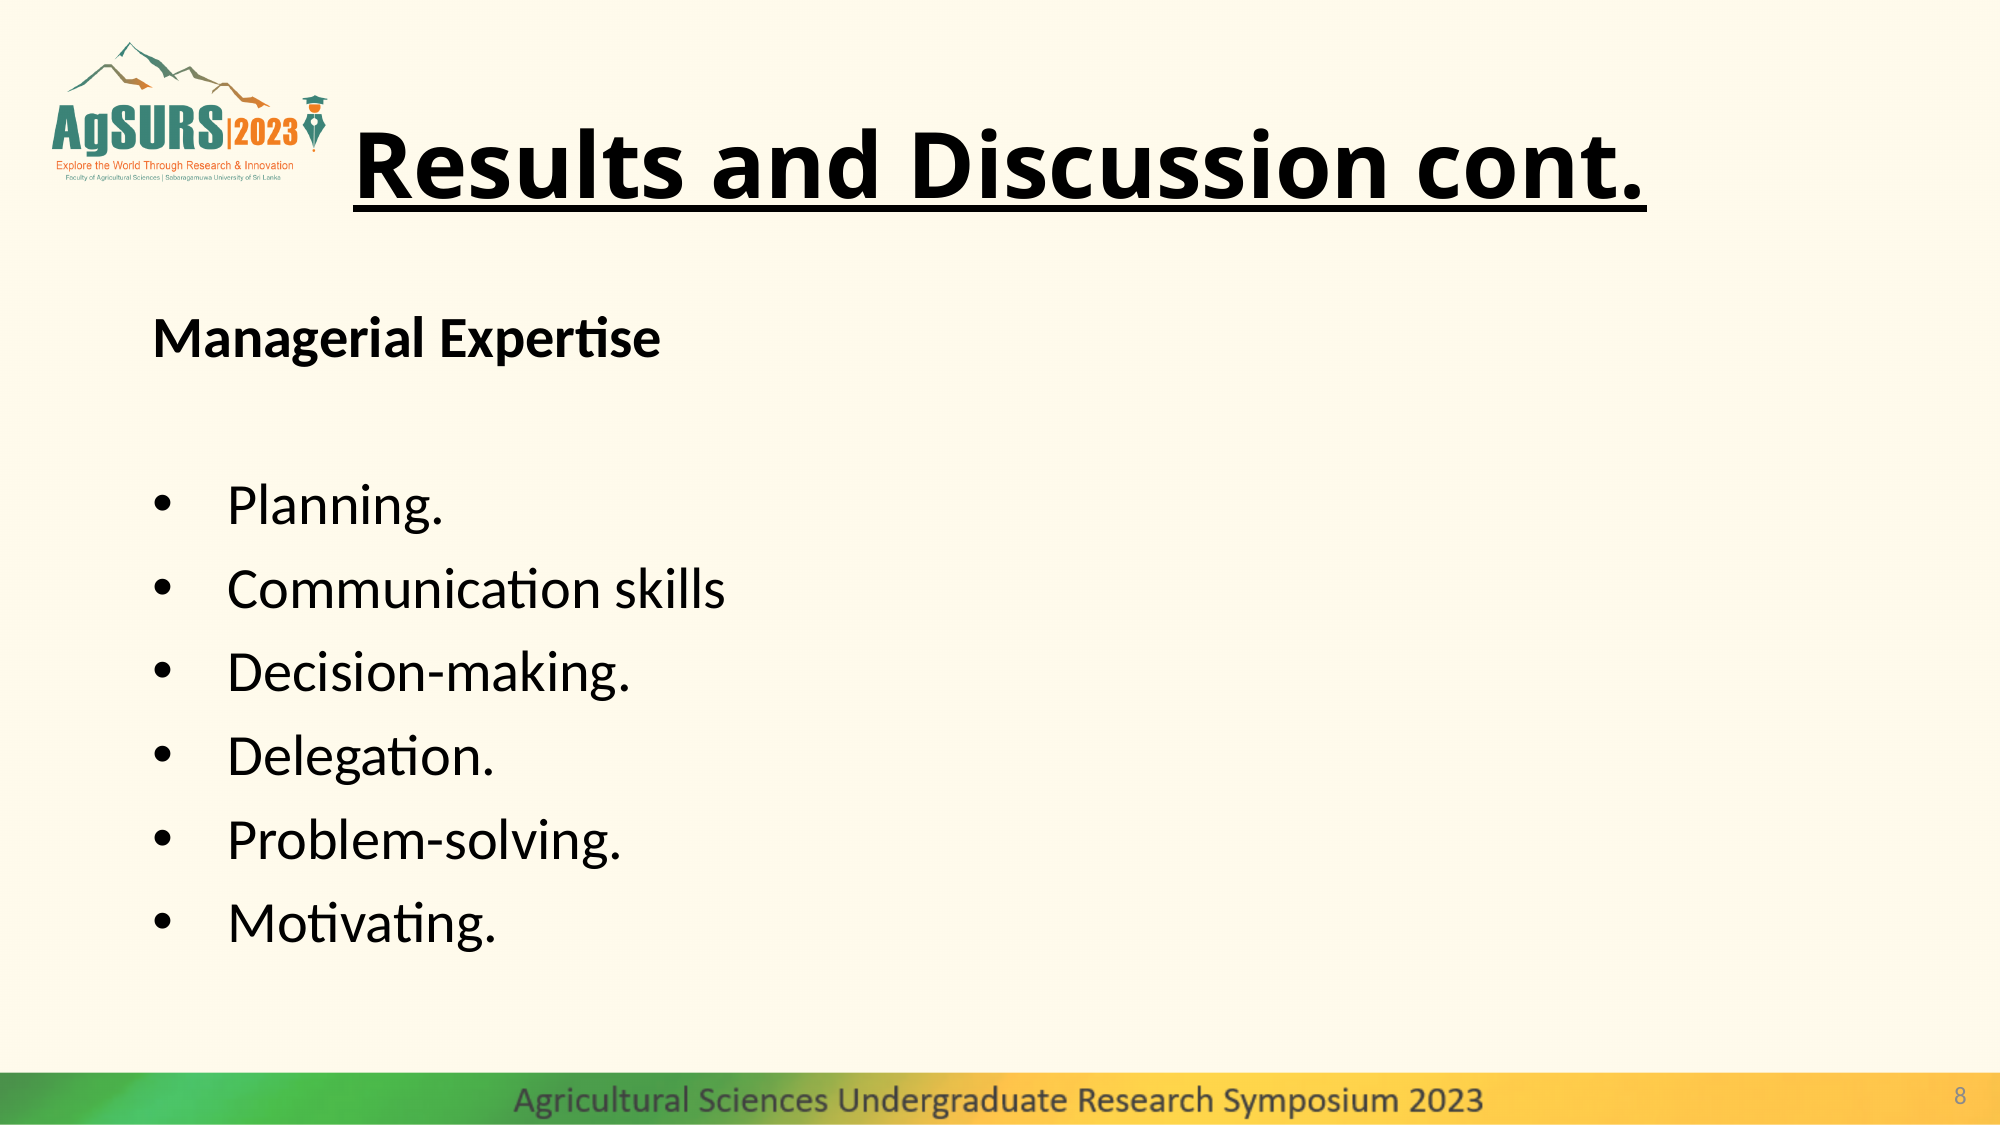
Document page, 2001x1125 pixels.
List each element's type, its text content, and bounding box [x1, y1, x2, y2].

title Results and Discussion cont. [137, 59, 1863, 278]
slide_number 8 [1531, 1065, 1982, 1125]
list Managerial Expertise Planning. Communication skills Decision-making. Delegation. Problem-solving. Motivating. [137, 299, 1863, 1014]
picture [0, 0, 2000, 1125]
